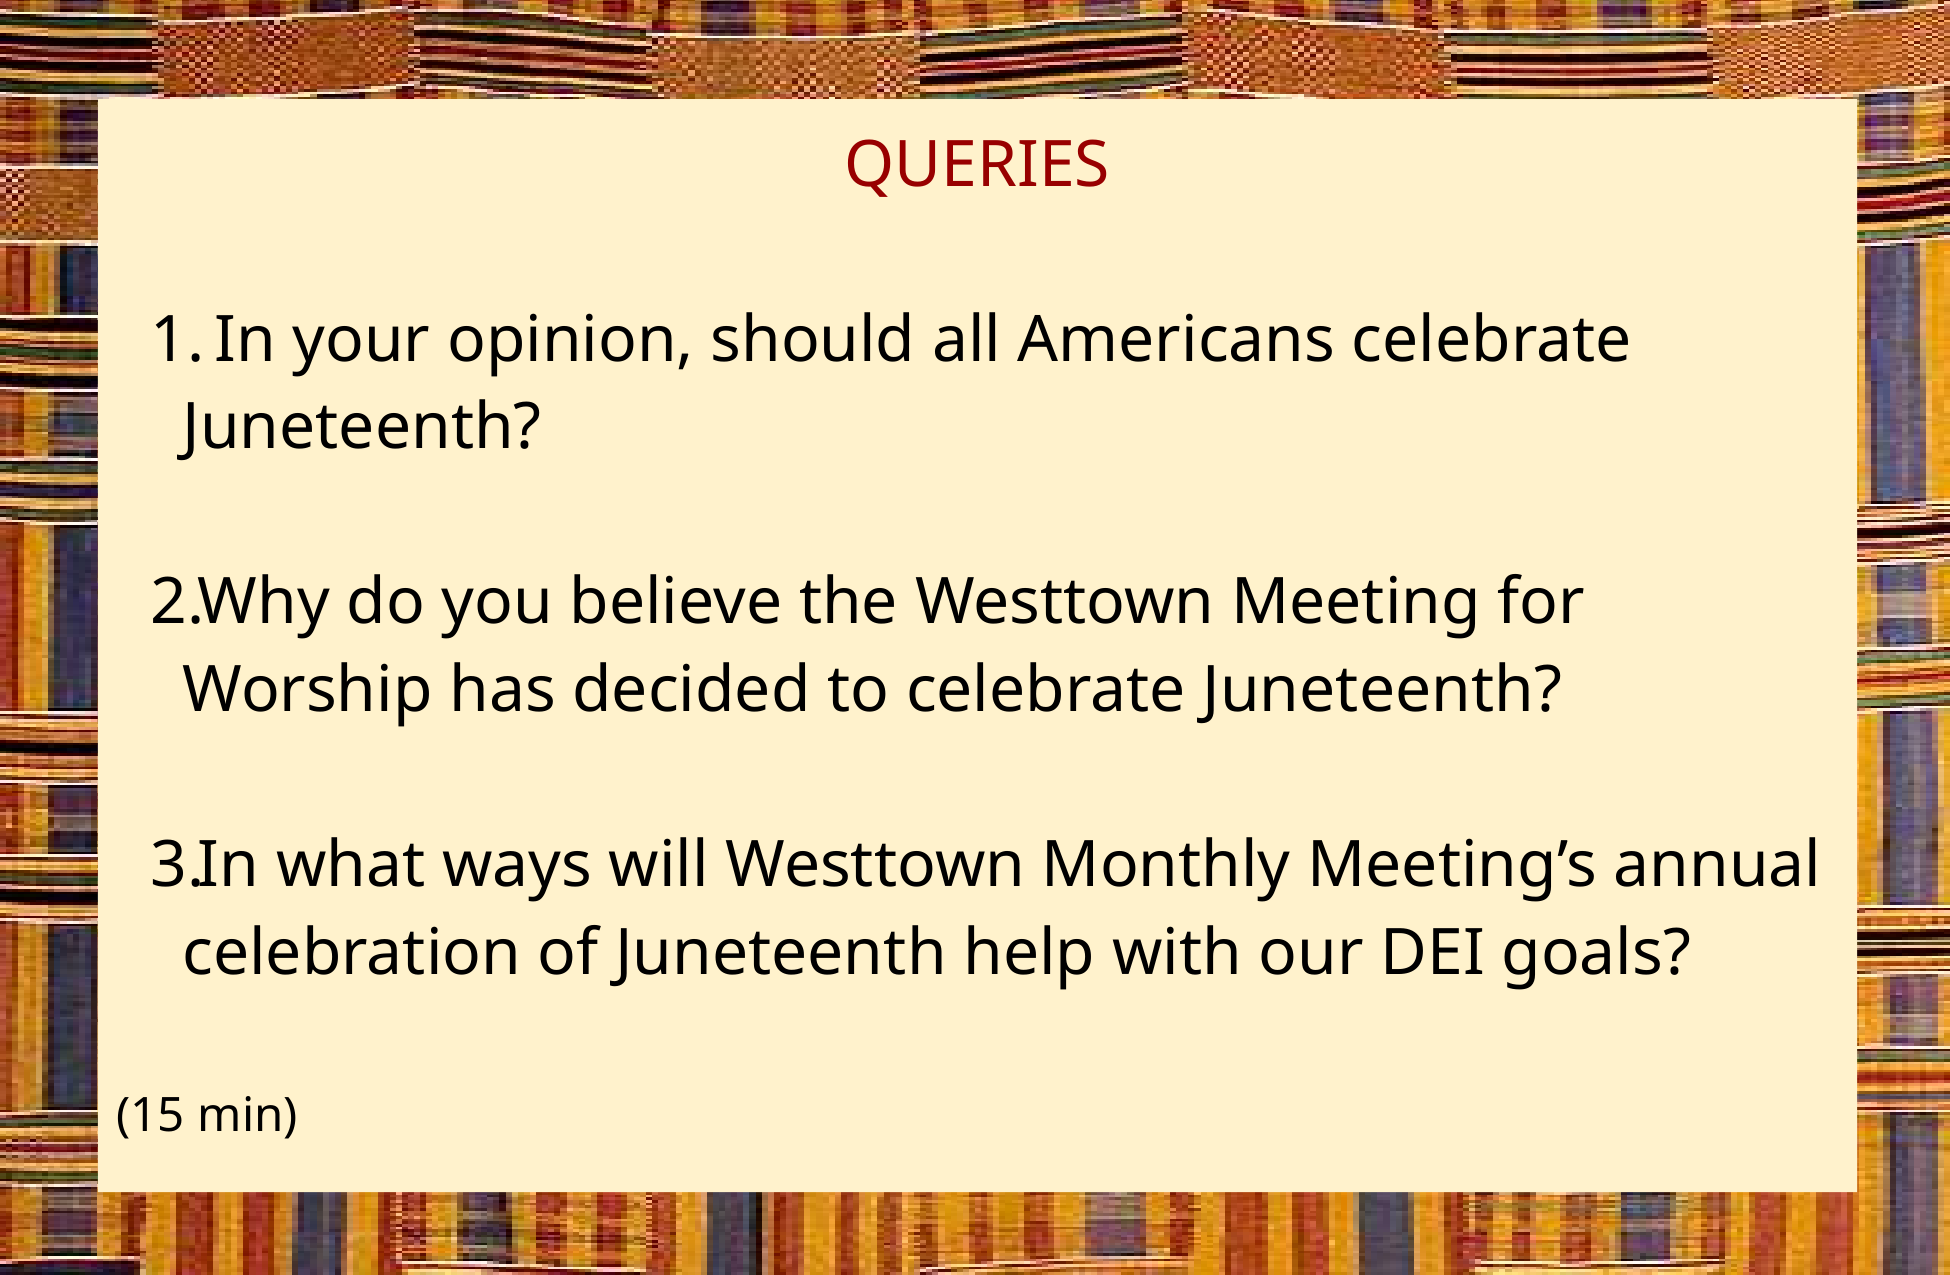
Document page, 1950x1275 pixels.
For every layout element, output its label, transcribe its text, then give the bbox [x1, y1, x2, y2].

subtitle QUERIES In your opinion, should all Americans celebrate Juneteenth? Why do you believe the Westtown Meeting for Worship has decided to celebrate Juneteenth? In what ways will Westtown Monthly Meeting’s annual celebration of Juneteenth help with our DEI goals? (15 min) [97, 99, 1858, 1193]
picture [0, 0, 1950, 1275]
